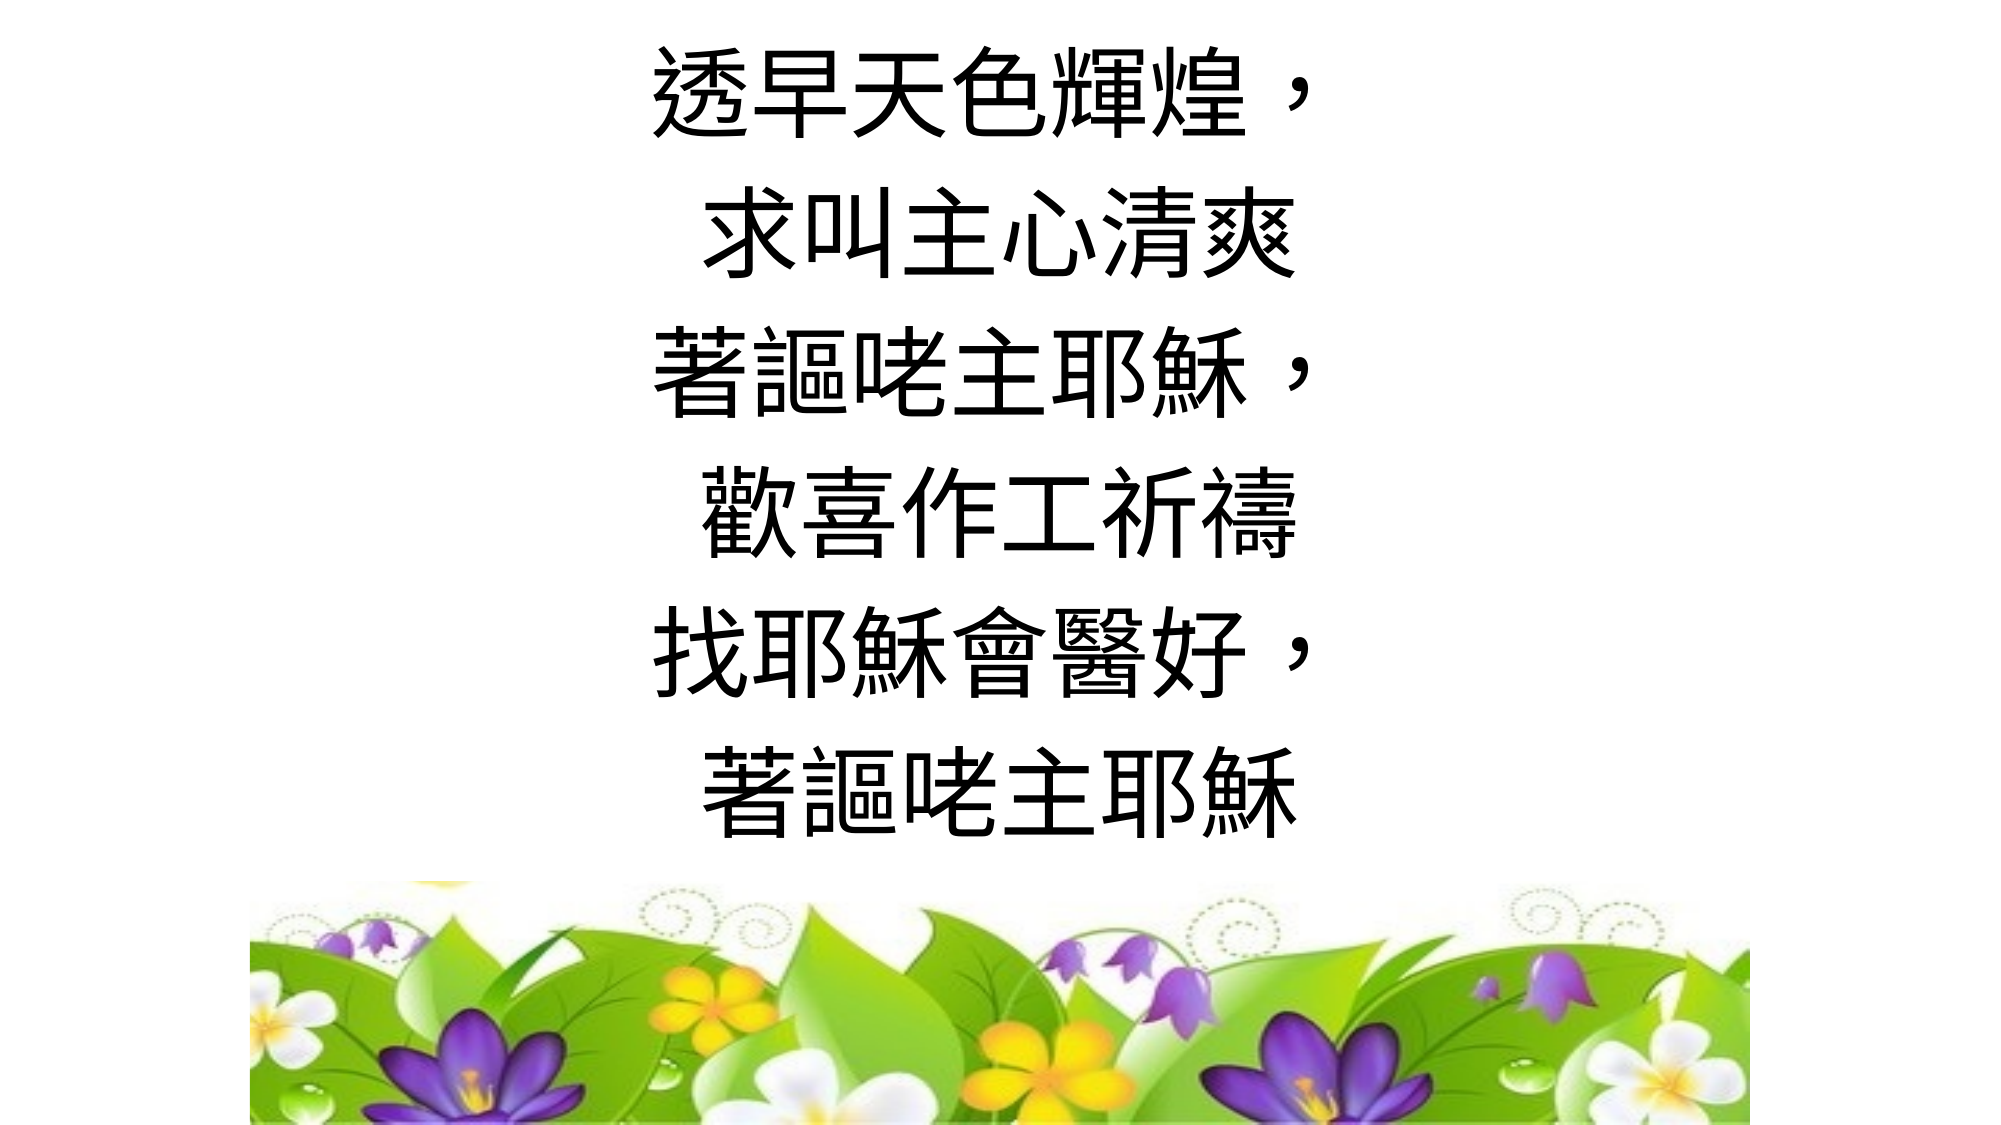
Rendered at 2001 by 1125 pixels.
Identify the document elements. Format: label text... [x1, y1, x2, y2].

picture [249, 881, 1751, 1125]
subtitle 透早天色輝煌， 求叫主心清爽 著謳咾主耶穌， 歡喜作工祈禱 找耶穌會醫好， 著謳咾主耶穌 [332, 22, 1668, 879]
